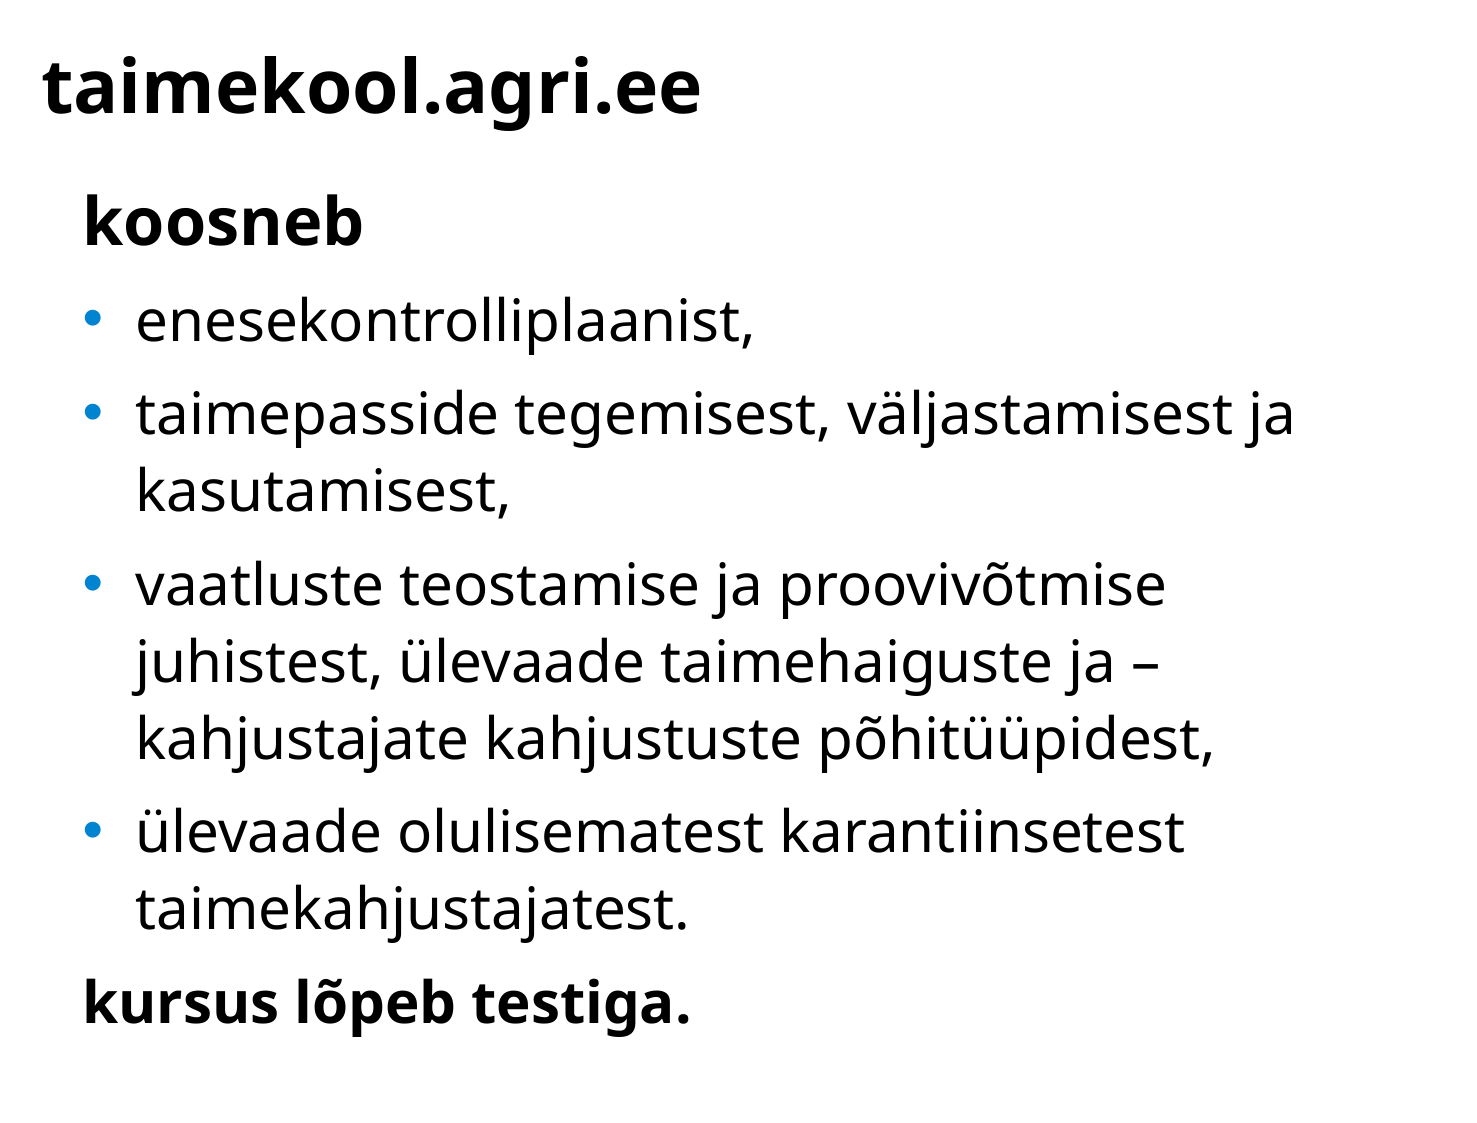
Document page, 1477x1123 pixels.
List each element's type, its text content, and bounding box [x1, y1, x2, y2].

list koosneb enesekontrolliplaanist, taimepasside tegemisest, väljastamisest ja kasutamisest, vaatluste teostamise ja proovivõtmise juhistest, ülevaade taimehaiguste ja –kahjustajate kahjustuste põhitüüpidest, ülevaade olulisematest karantiinsetest taimekahjustajatest. kursus lõpeb testiga. [64, 171, 1424, 1081]
title taimekool.agri.ee [41, 41, 1341, 136]
